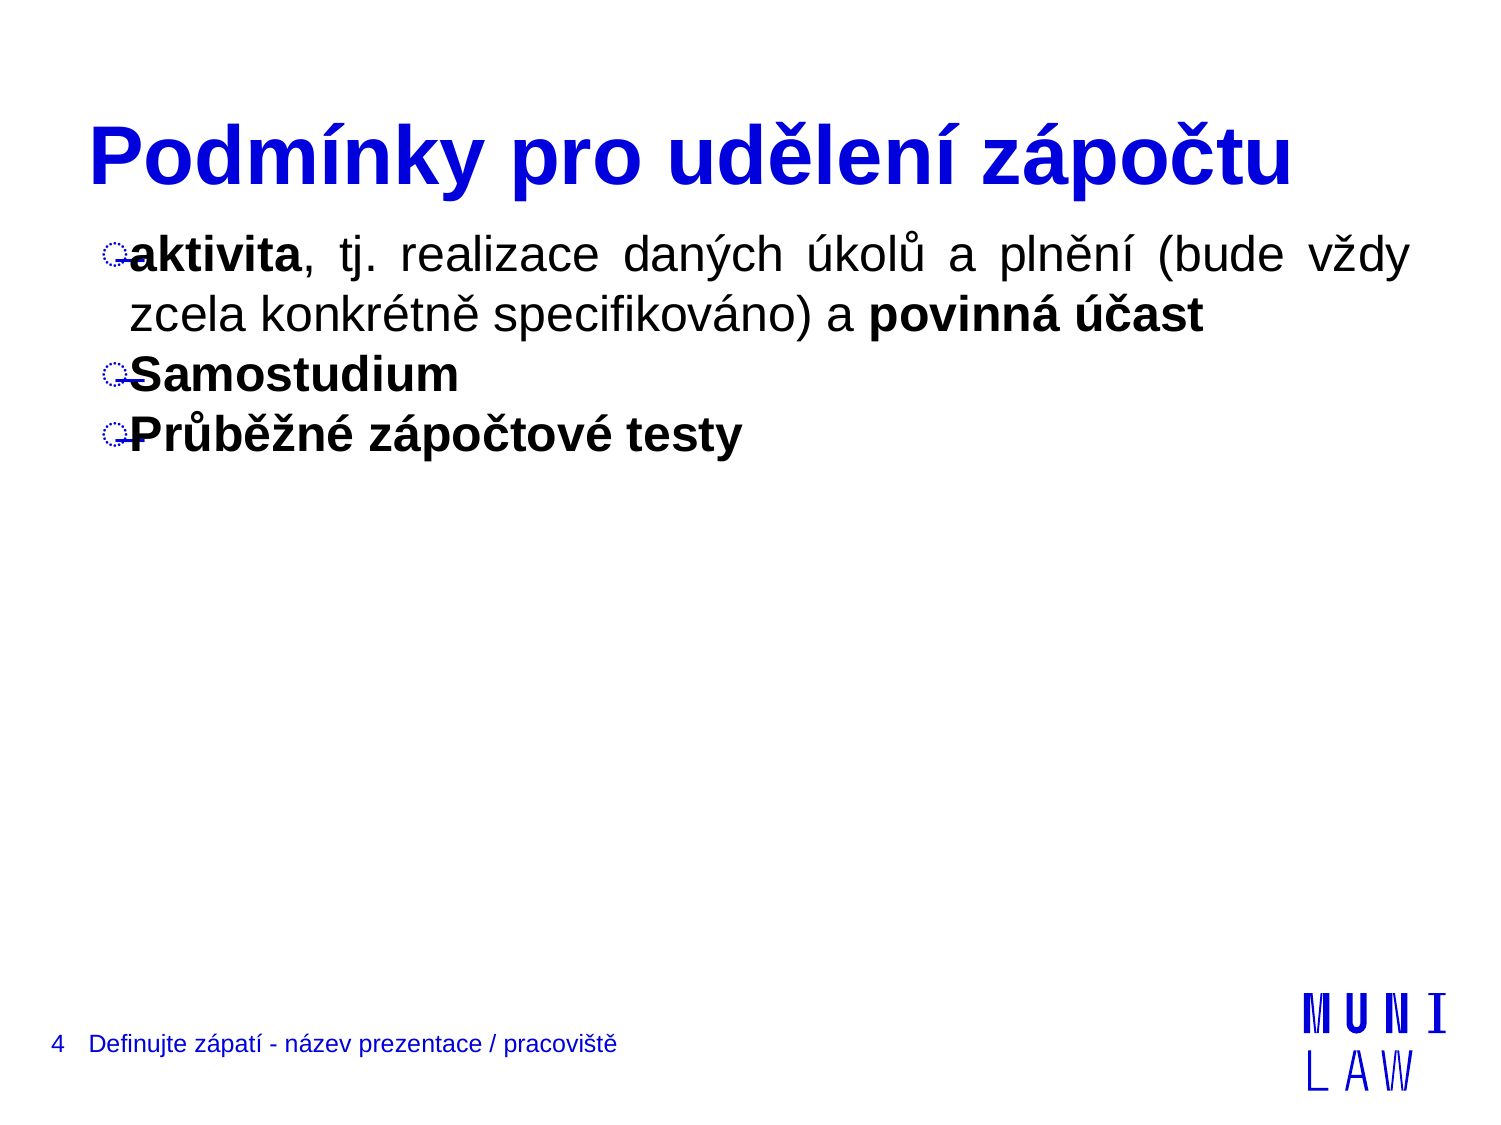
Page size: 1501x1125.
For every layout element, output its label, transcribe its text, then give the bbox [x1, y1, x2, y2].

slide_number 4 [50, 1021, 82, 1063]
title Podmínky pro udělení zápočtu [88, 118, 1412, 193]
list aktivita, tj. realizace daných úkolů a plnění (bude vždy zcela konkrétně specifikováno) a povinná účast Samostudium Průběžné zápočtové testy [88, 221, 1412, 957]
footer Definujte zápatí - název prezentace / pracoviště [88, 1021, 1064, 1063]
